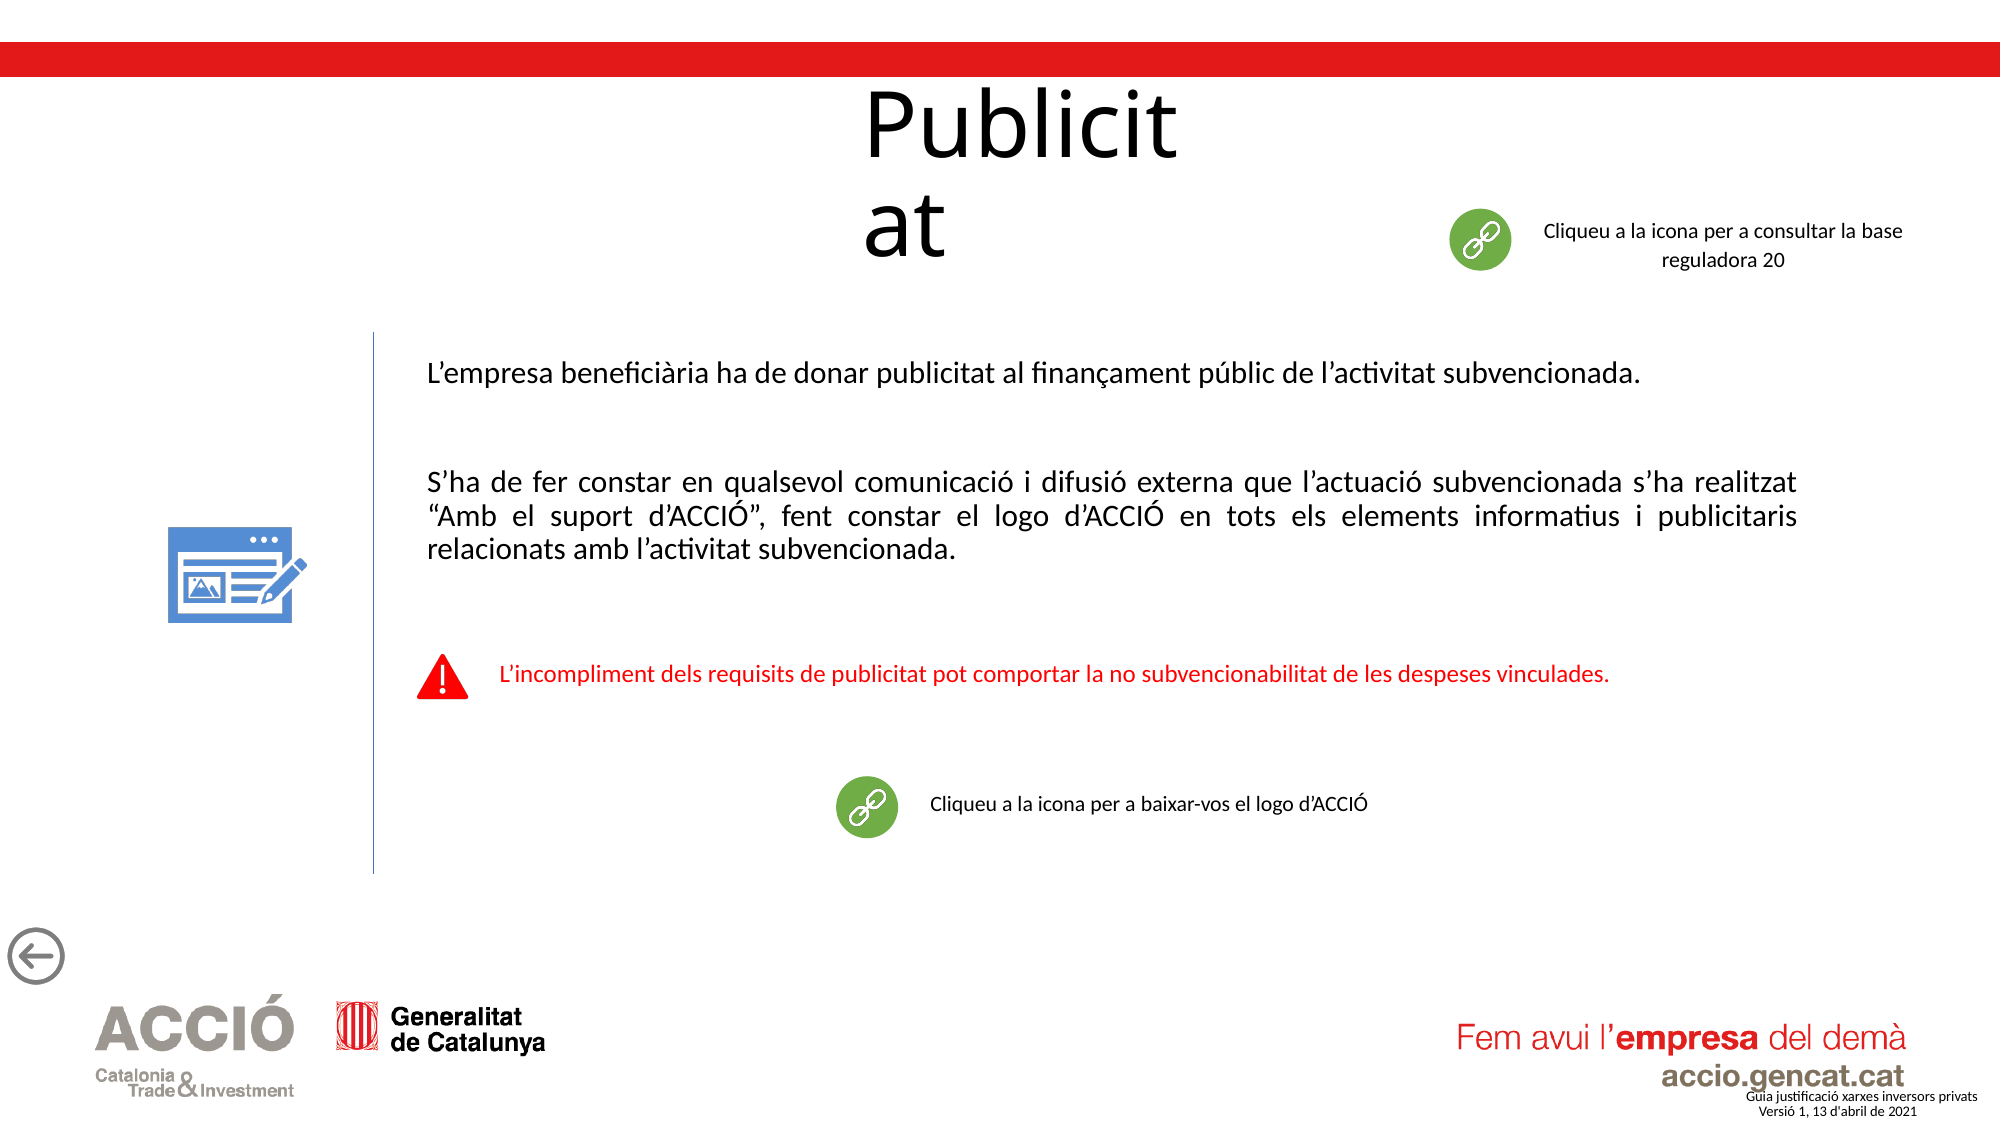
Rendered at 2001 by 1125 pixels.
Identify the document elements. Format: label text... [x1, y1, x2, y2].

text_box Cliqueu a la icona per a baixar-vos el logo d’ACCIÓ [902, 781, 1397, 829]
picture [1661, 1060, 1904, 1093]
picture [94, 994, 545, 1097]
footer Guia justificació xarxes inversors privats Versió 1, 13 d'abril de 2021 [1731, 1079, 2000, 1125]
picture [0, 920, 72, 992]
picture [414, 648, 471, 705]
title Publicitat [847, 68, 1234, 286]
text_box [836, 776, 899, 839]
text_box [1449, 208, 1512, 271]
text_box L’incompliment dels requisits de publicitat pot comportar la no subvencionabilitat de les despeses vinculades. [488, 648, 1673, 734]
list L’empresa beneficiària ha de donar publicitat al finançament públic de l’activitat subvencionada. S’ha de fer constar en qualsevol comunicació i difusió externa que l’actuació subvencionada s’ha realitzat “Amb el suport d’ACCIÓ”, fent constar el logo d’ACCIÓ en tots els elements informatius i publicitaris relacionats amb l’activitat subvencionada. [412, 349, 1815, 762]
picture [0, 42, 2000, 77]
text_box Cliqueu a la icona per a consultar la base reguladora 20 [1499, 208, 1947, 286]
picture [162, 500, 310, 649]
picture [1458, 1023, 1906, 1056]
